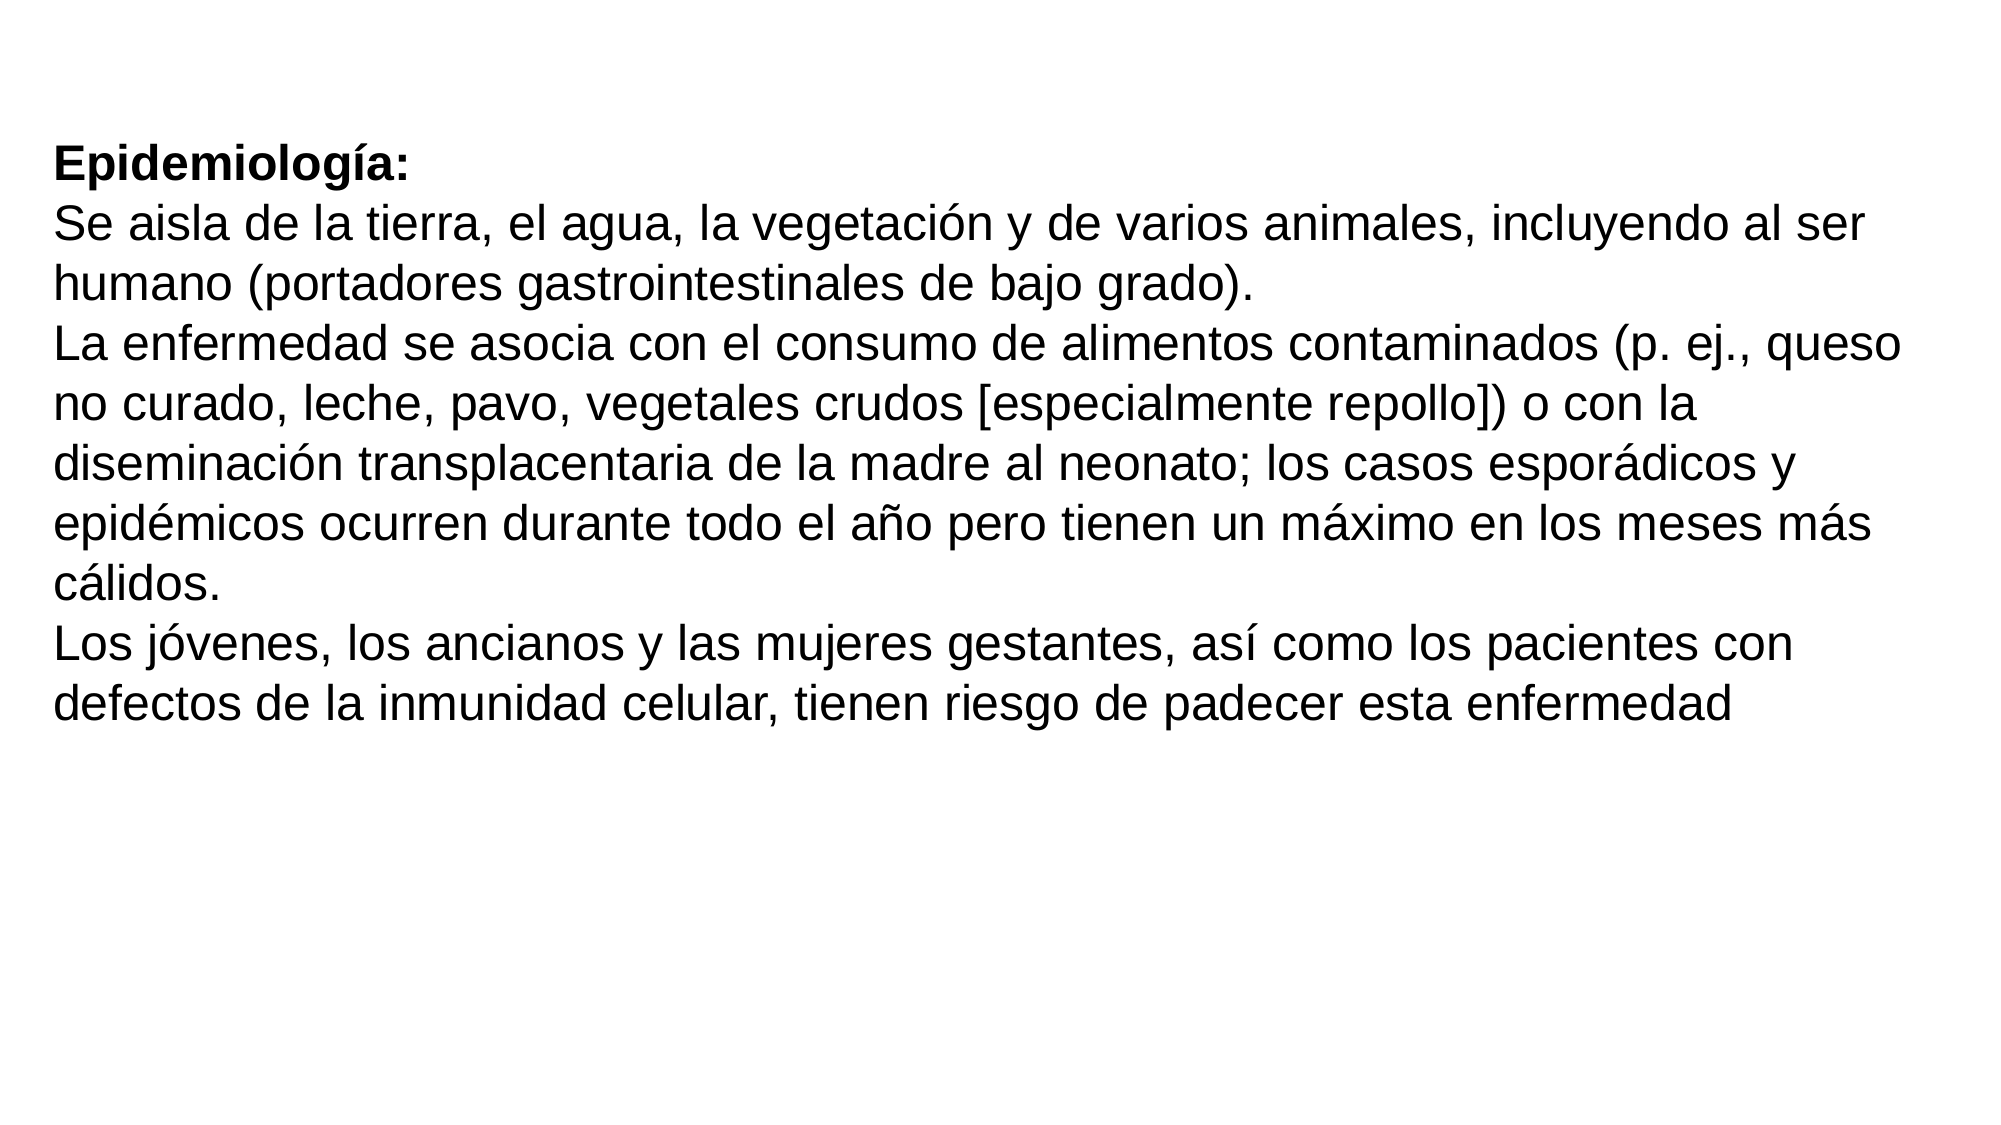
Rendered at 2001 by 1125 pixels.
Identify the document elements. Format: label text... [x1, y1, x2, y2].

text_box Epidemiología: Se aisla de la tierra, el agua, la vegetación y de varios animales, incluyendo al ser humano (portadores gastrointestinales de bajo grado). La enfermedad se asocia con el consumo de alimentos contaminados (p. ej., queso no curado, leche, pavo, vegetales crudos [especialmente repollo]) o con la diseminación transplacentaria de la madre al neonato; los casos esporádicos y epidémicos ocurren durante todo el año pero tienen un máximo en los meses más cálidos. Los jóvenes, los ancianos y las mujeres gestantes, así como los pacientes con defectos de la inmunidad celular, tienen riesgo de padecer esta enfermedad [38, 123, 1927, 738]
